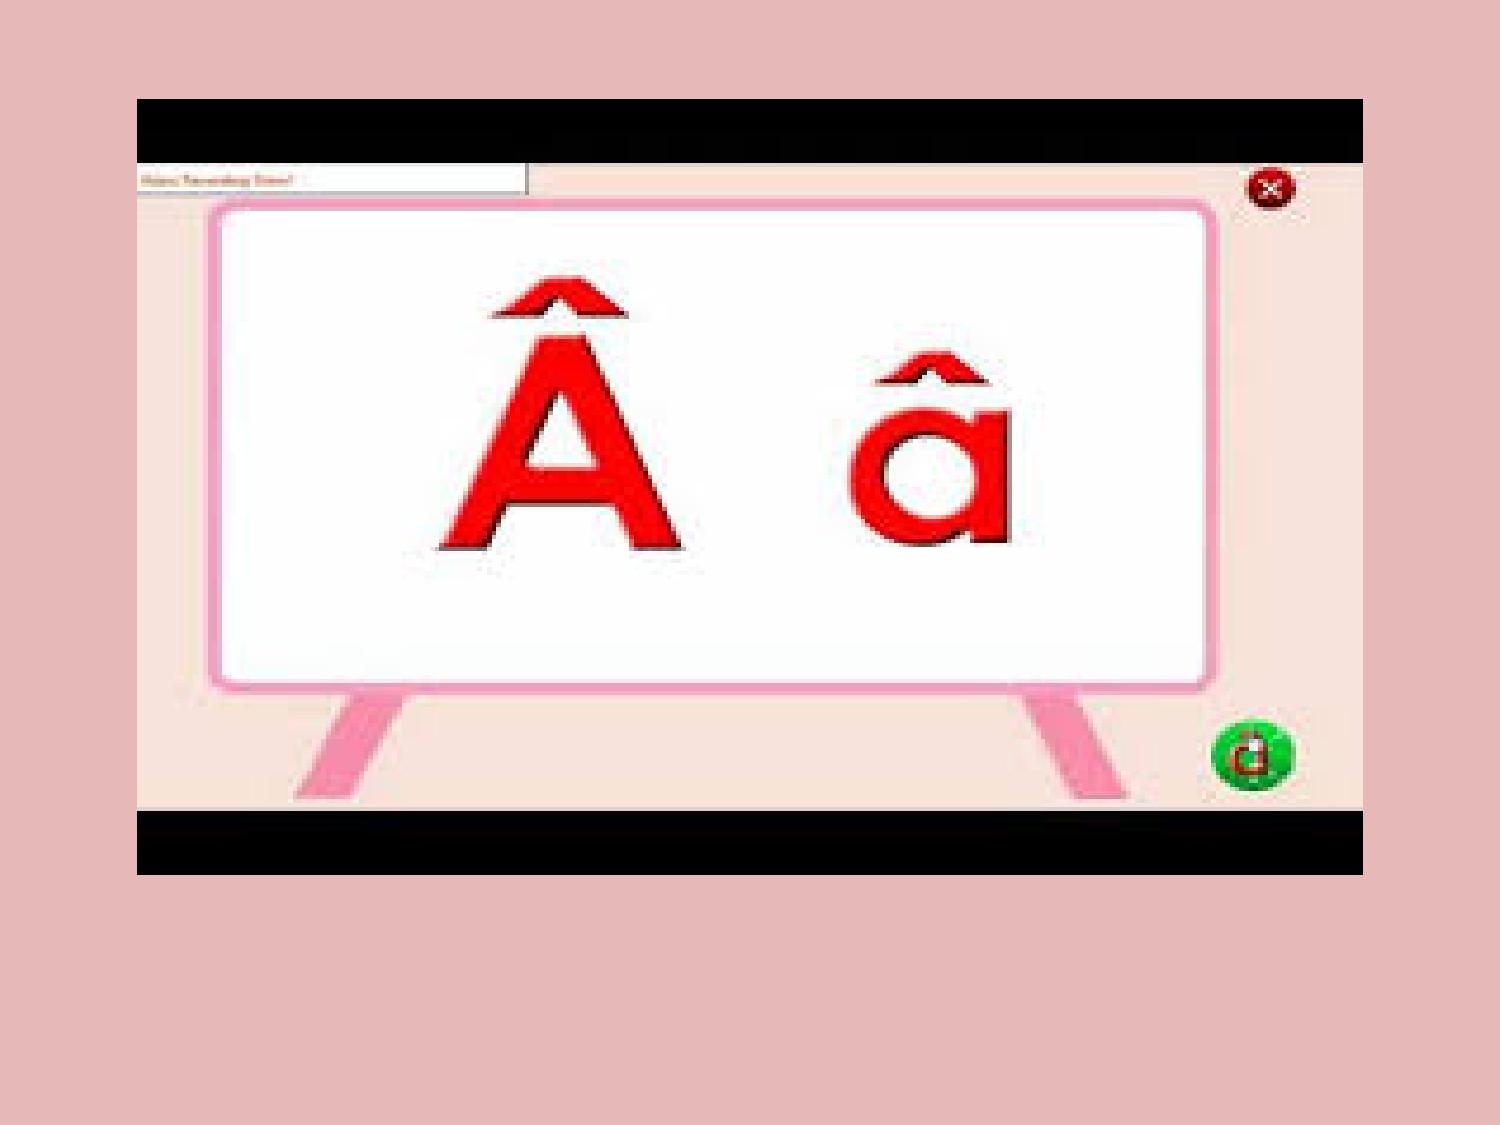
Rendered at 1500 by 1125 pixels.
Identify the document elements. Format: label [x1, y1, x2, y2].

picture [137, 99, 1363, 876]
